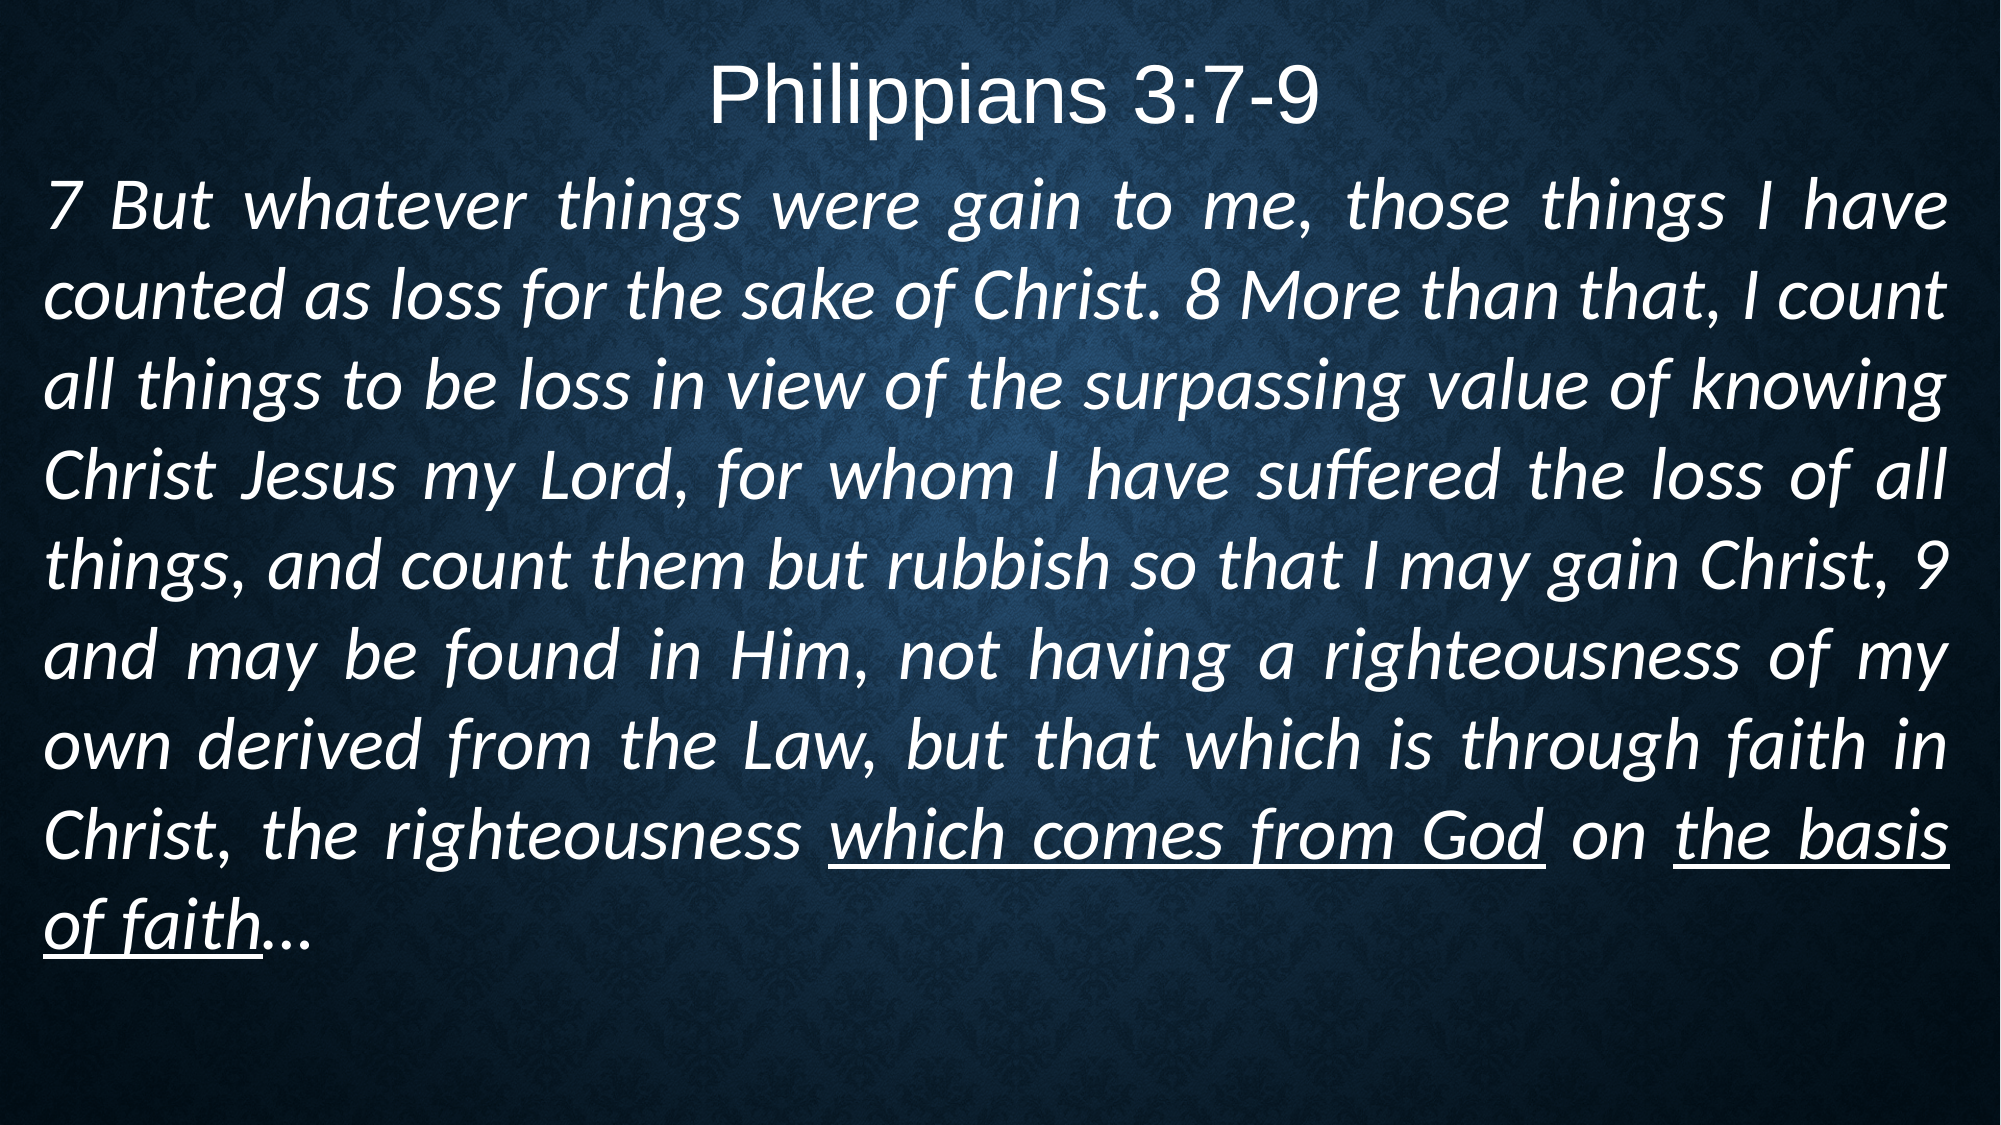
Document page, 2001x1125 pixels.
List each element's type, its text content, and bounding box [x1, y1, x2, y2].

text_box 7 But whatever things were gain to me, those things I have counted as loss for the sake of Christ. 8 More than that, I count all things to be loss in view of the surpassing value of knowing Christ Jesus my Lord, for whom I have suffered the loss of all things, and count them but rubbish so that I may gain Christ, 9 and may be found in Him, not having a righteousness of my own derived from the Law, but that which is through faith in Christ, the righteousness which comes from God on the basis of faith… [28, 146, 1965, 972]
text_box Philippians 3:7-9 [55, 32, 1974, 148]
